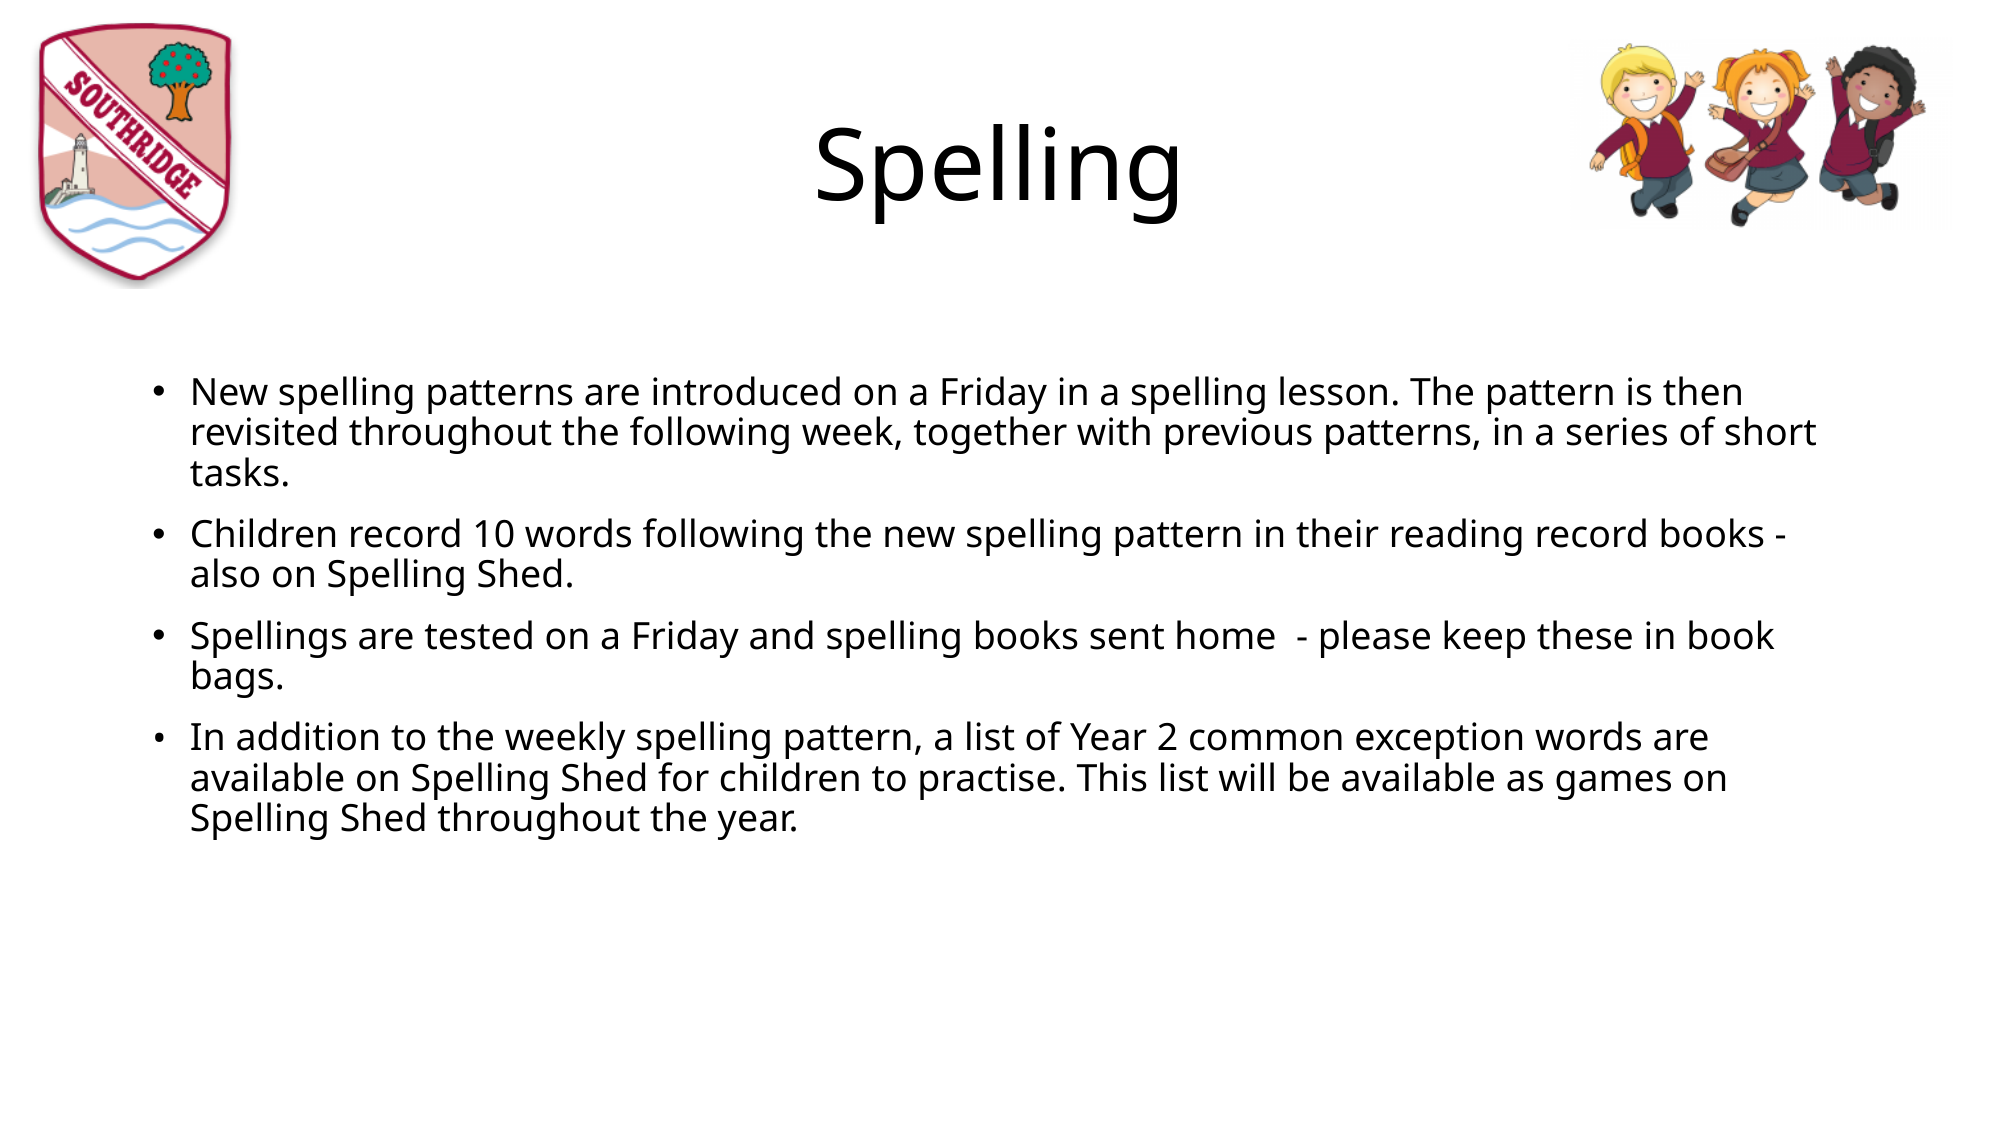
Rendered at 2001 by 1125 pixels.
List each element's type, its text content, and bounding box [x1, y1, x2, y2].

title Spelling [394, 59, 1863, 278]
picture [1568, 37, 1953, 230]
list New spelling patterns are introduced on a Friday in a spelling lesson. The pattern is then revisited throughout the following week, together with previous patterns, in a series of short tasks. Children record 10 words following the new spelling pattern in their reading record books - also on Spelling Shed. Spellings are tested on a Friday and spelling books sent home - please keep these in book bags. In addition to the weekly spelling pattern, a list of Year 2 common exception words are available on Spelling Shed for children to practise. This list will be available as games on Spelling Shed throughout the year. [137, 299, 1863, 1014]
picture [0, 18, 390, 289]
